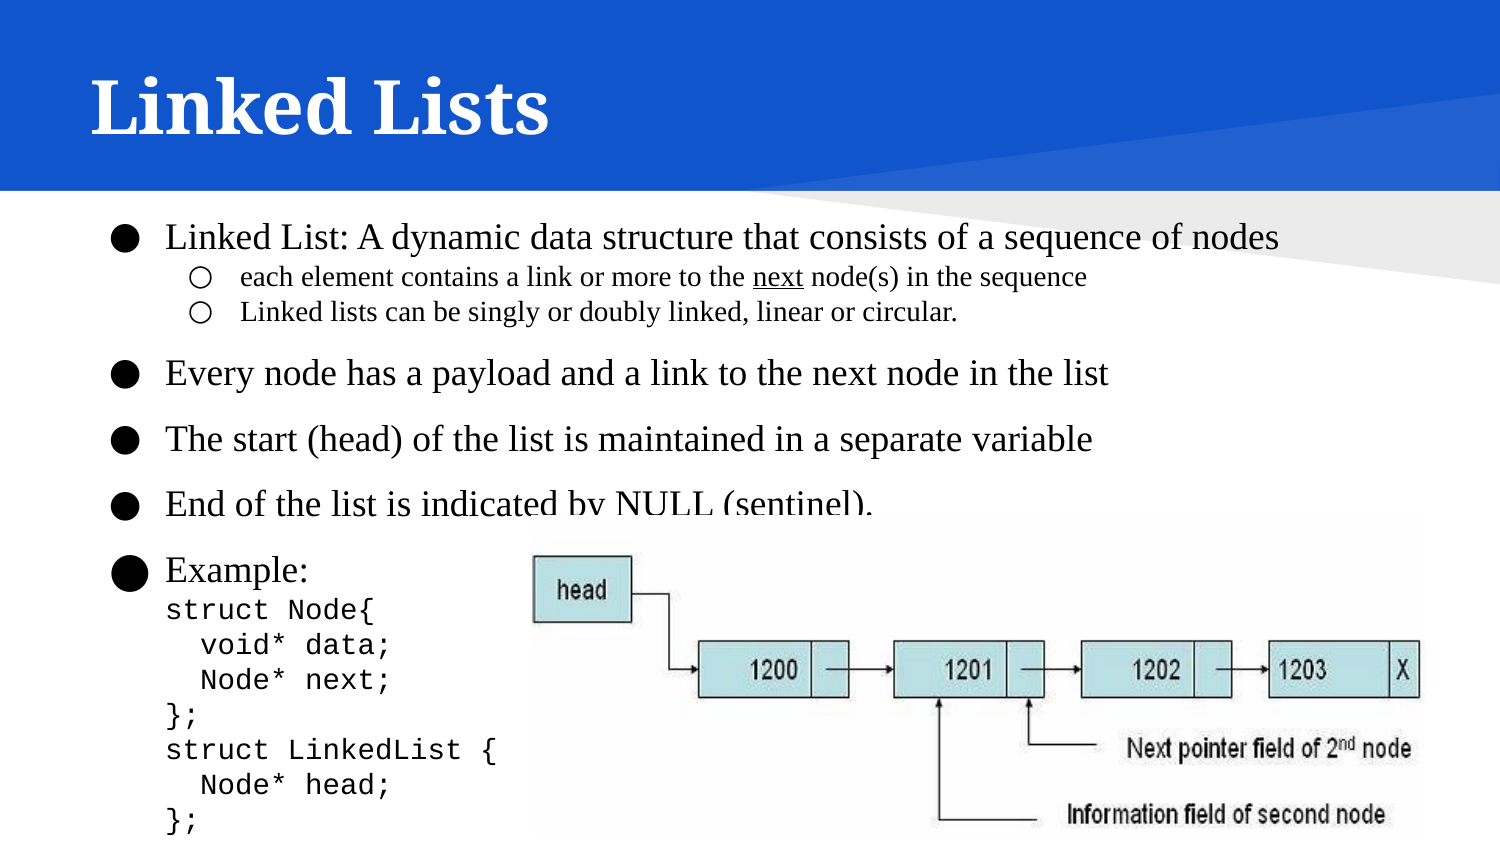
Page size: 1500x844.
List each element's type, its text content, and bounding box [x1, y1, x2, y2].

title Linked Lists [75, 33, 1425, 175]
list Linked List: A dynamic data structure that consists of a sequence of nodes each element contains a link or more to the next node(s) in the sequence Linked lists can be singly or doubly linked, linear or circular. Every node has a payload and a link to the next node in the list The start (head) of the list is maintained in a separate variable End of the list is indicated by NULL (sentinel). Example: struct Node{ void* data; Node* next; }; struct LinkedList { Node* head; }; [75, 196, 1425, 835]
picture [530, 515, 1426, 835]
